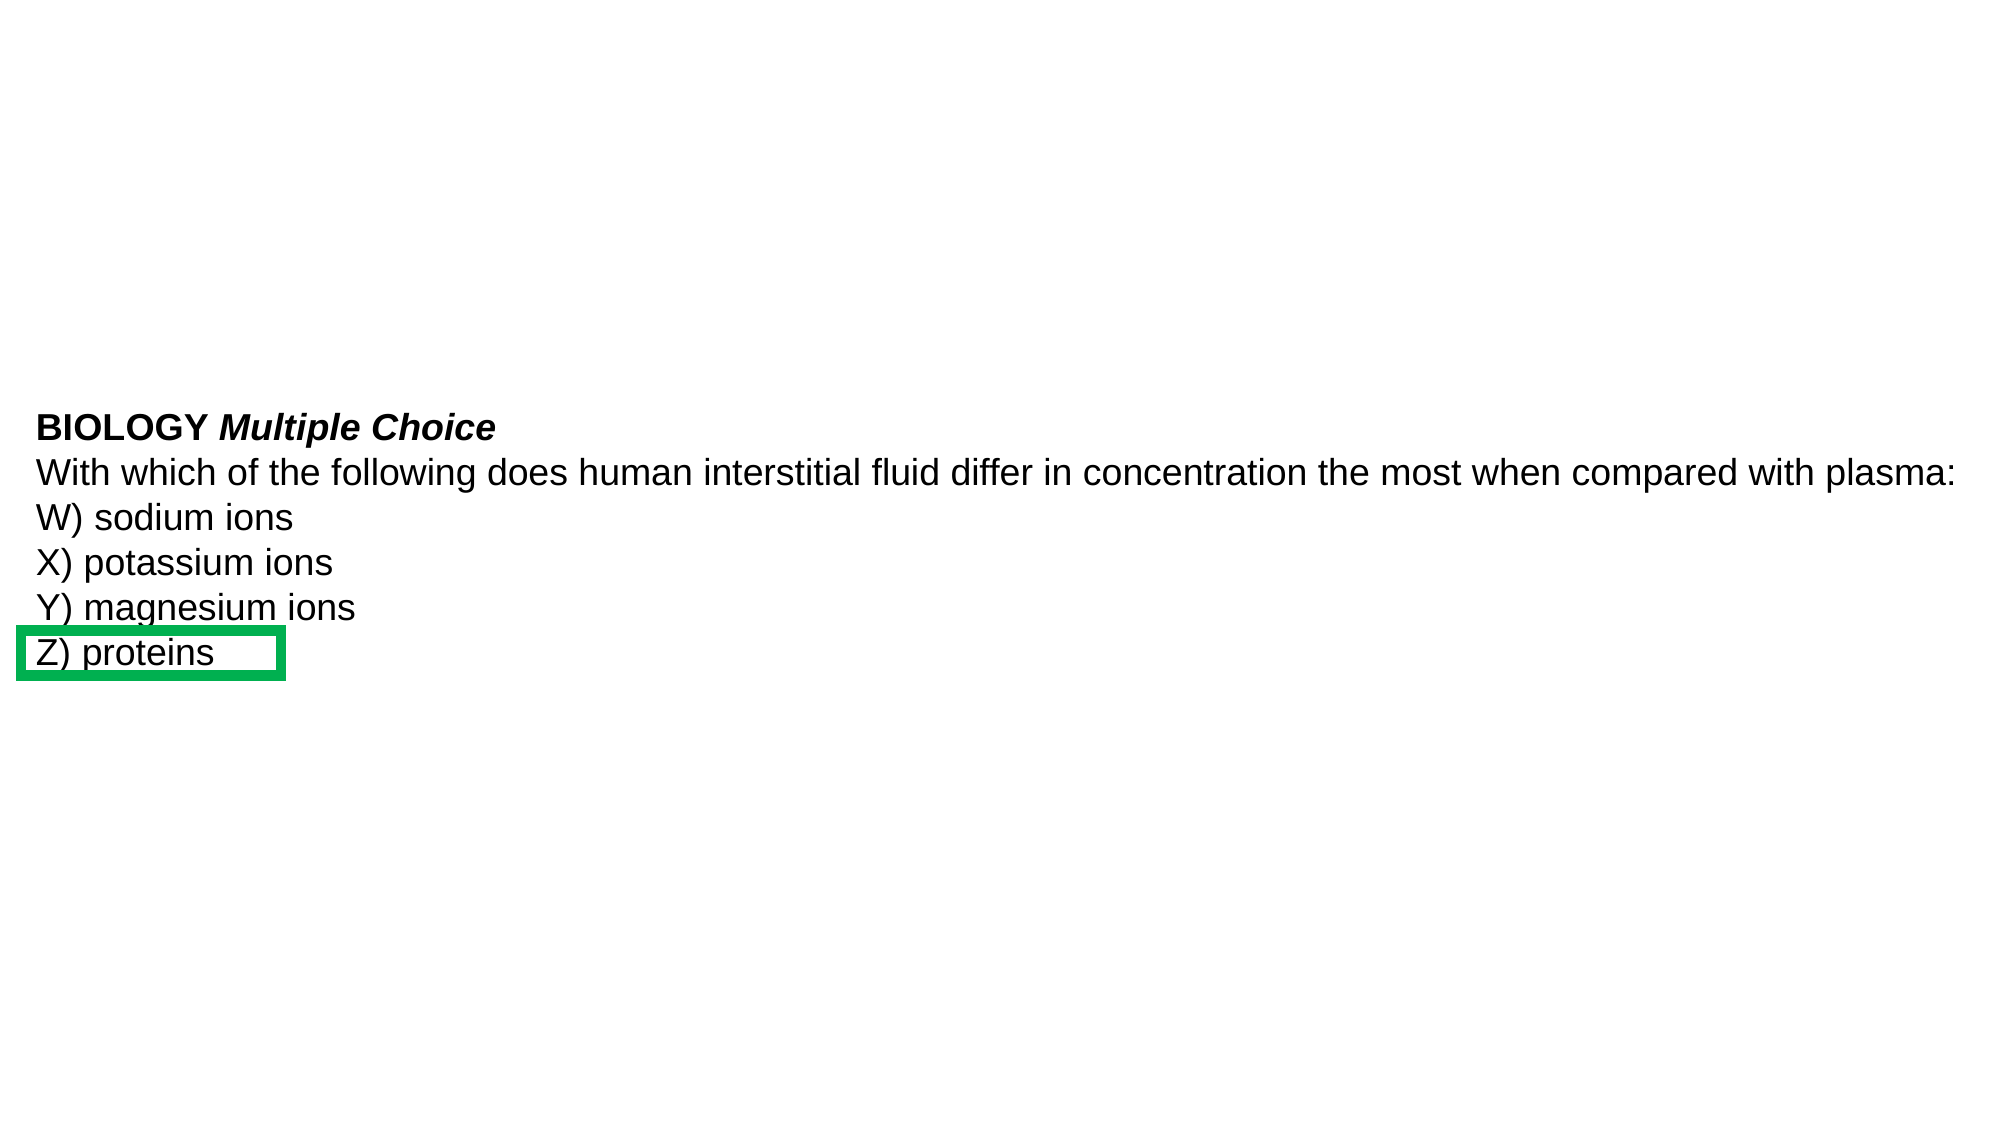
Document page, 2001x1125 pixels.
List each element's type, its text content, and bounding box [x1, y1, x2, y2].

text_box [20, 629, 282, 676]
text_box BIOLOGY Multiple Choice With which of the following does human interstitial fluid differ in concentration the most when compared with plasma: W) sodium ions X) potassium ions Y) magnesium ions Z) proteins [21, 350, 2000, 681]
